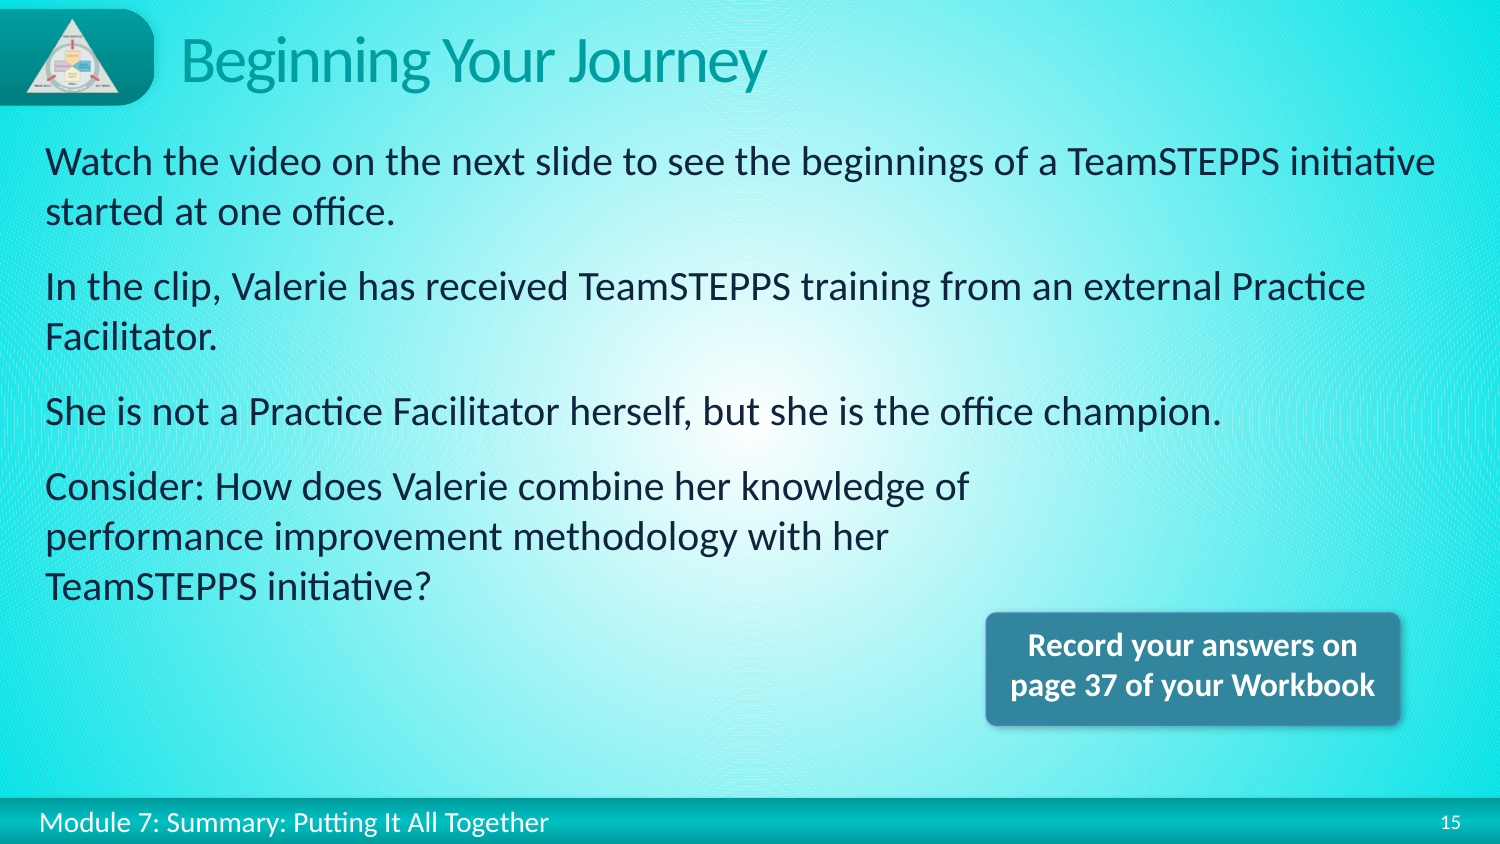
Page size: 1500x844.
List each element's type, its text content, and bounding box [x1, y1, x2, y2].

list Watch the video on the next slide to see the beginnings of a TeamSTEPPS initiative started at one office. In the clip, Valerie has received TeamSTEPPS training from an external Practice Facilitator. She is not a Practice Facilitator herself, but she is the office champion. Consider: How does Valerie combine her knowledge of performance improvement methodology with her TeamSTEPPS initiative? [30, 126, 1474, 786]
picture [26, 18, 119, 93]
text_box Record your answers on page 37 of your Workbook [985, 612, 1401, 726]
title Beginning Your Journey [165, 0, 1481, 113]
